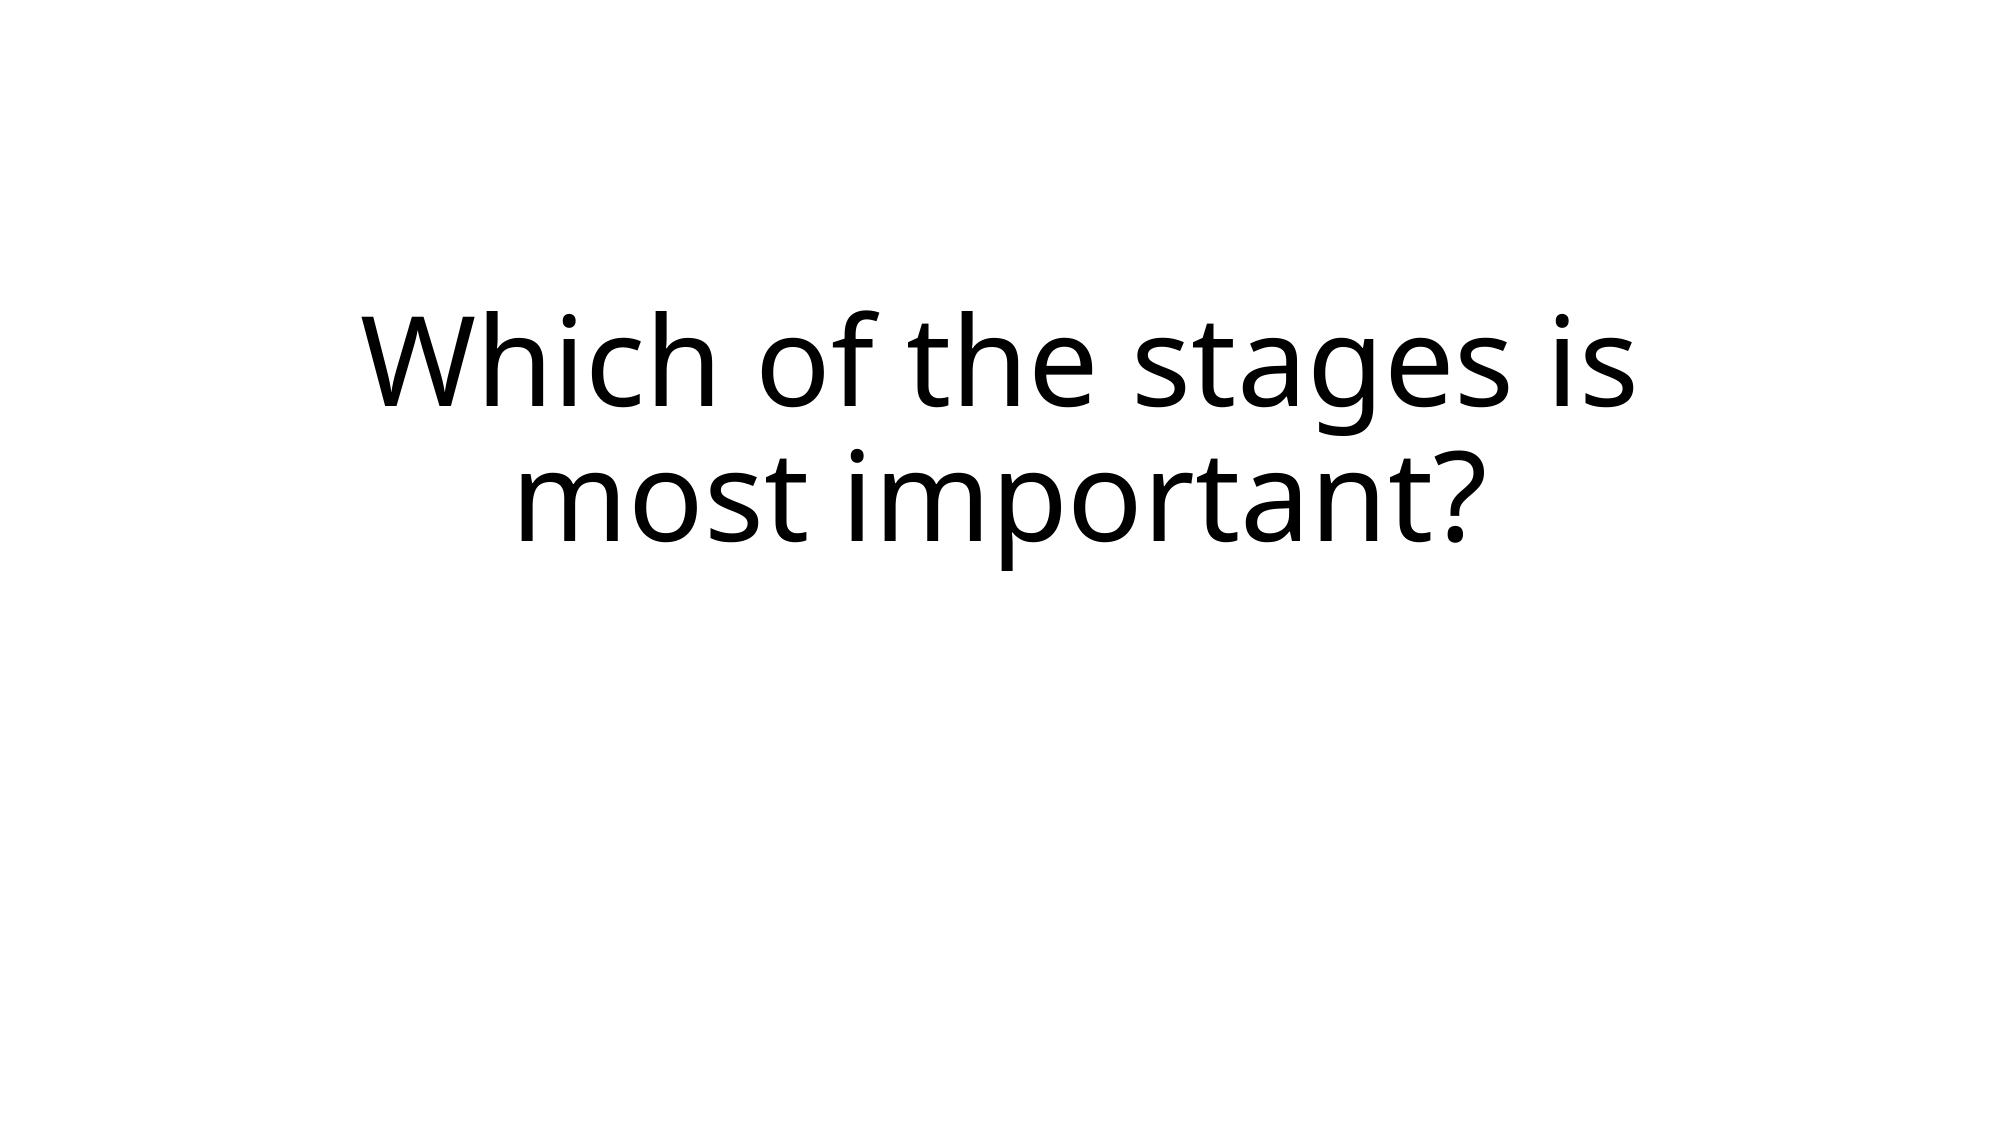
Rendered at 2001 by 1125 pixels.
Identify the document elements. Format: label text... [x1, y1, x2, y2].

title Which of the stages is most important? [249, 184, 1750, 576]
